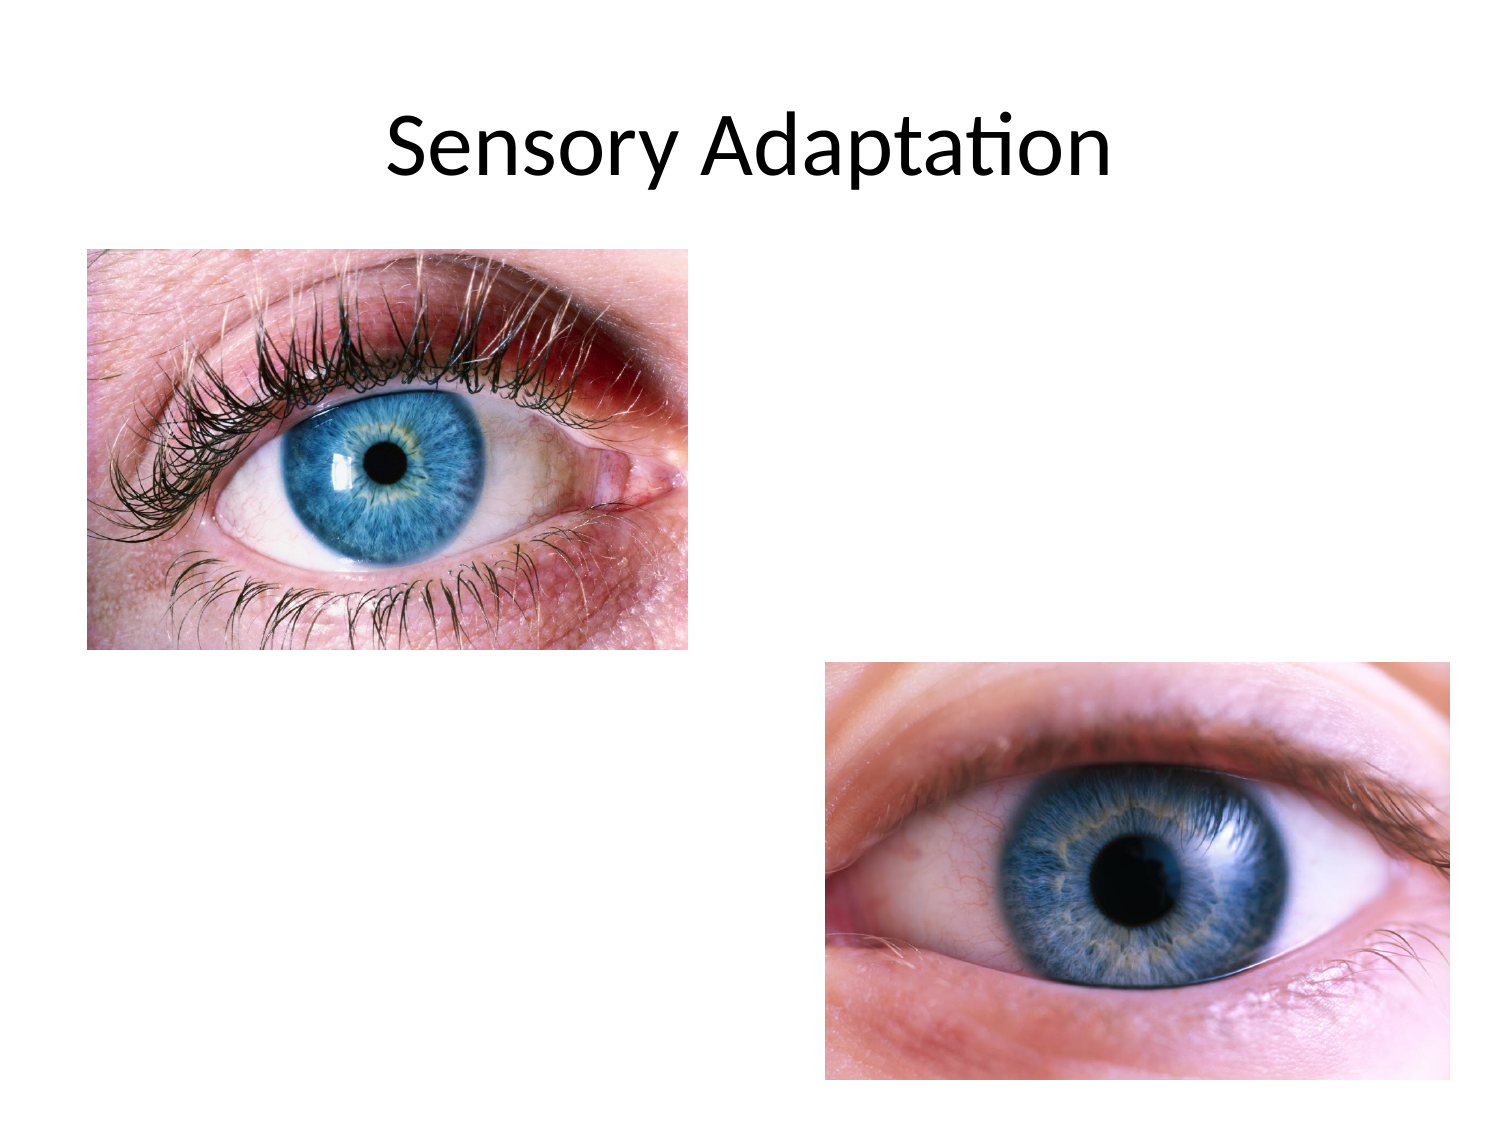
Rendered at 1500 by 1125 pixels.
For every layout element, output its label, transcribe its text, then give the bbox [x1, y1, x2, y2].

title Sensory Adaptation [75, 45, 1425, 233]
picture [824, 662, 1451, 1080]
picture [87, 249, 688, 651]
